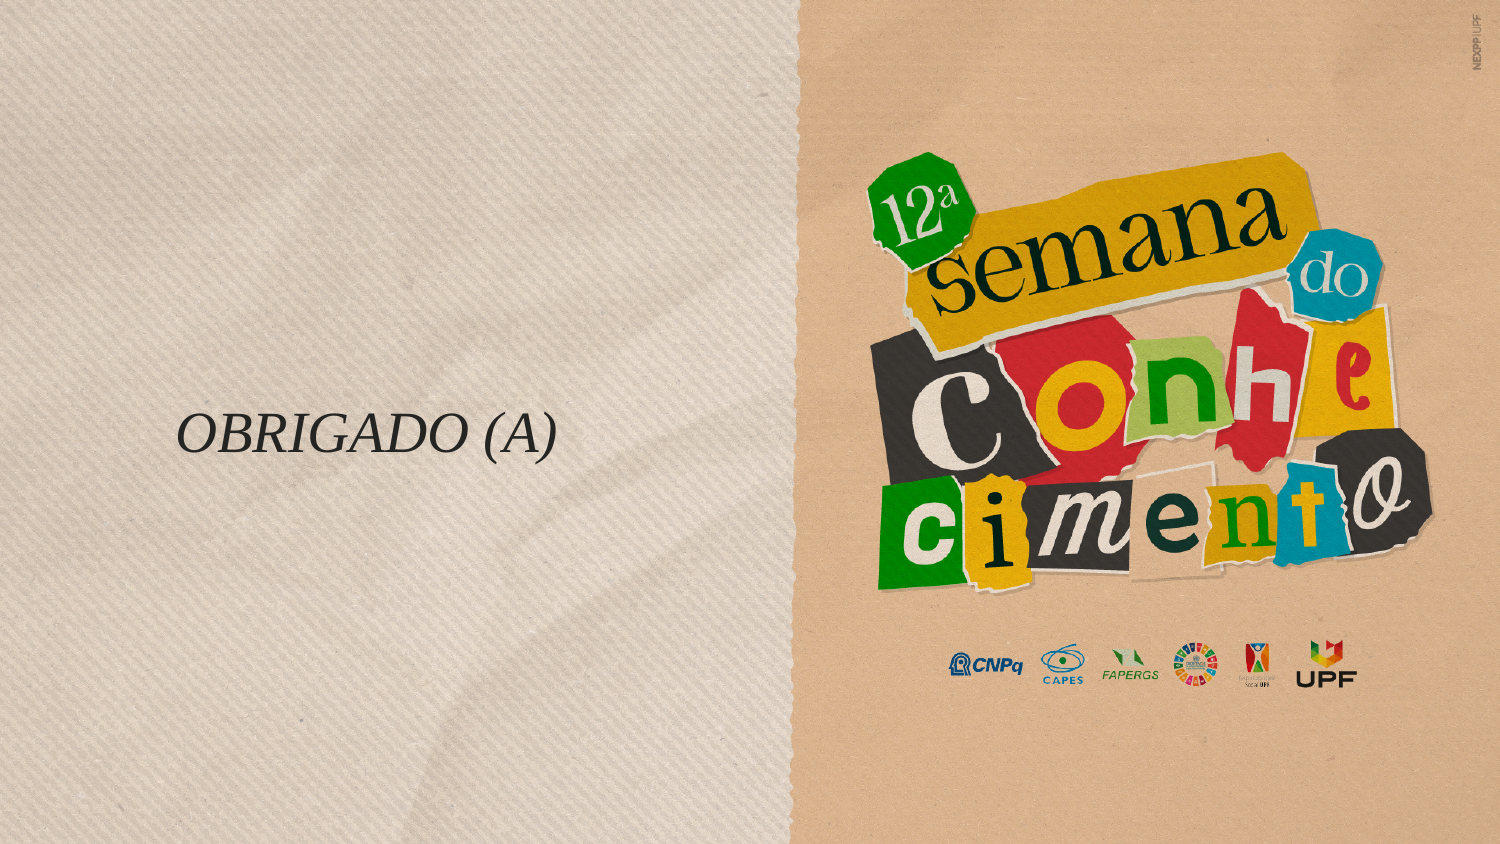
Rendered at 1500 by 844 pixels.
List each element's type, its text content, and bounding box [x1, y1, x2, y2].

picture [0, 0, 1500, 844]
title OBRIGADO (A) [160, 379, 638, 531]
